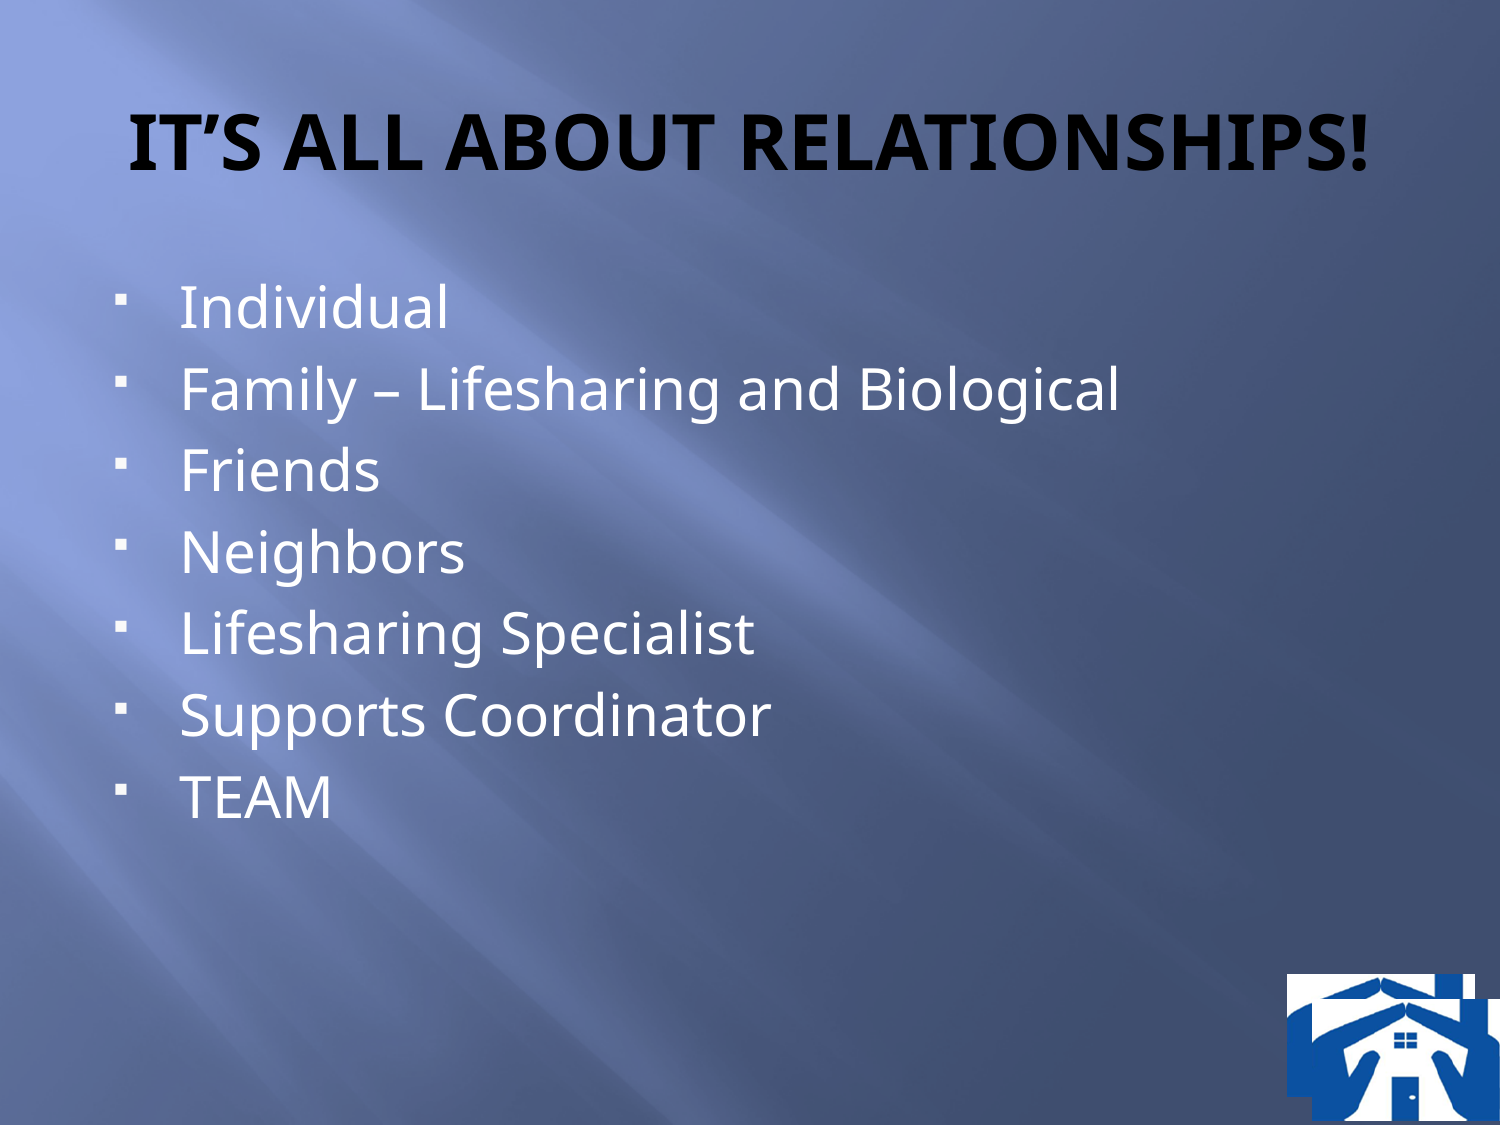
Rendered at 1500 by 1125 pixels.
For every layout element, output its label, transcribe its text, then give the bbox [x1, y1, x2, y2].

picture [1287, 974, 1500, 1122]
list Individual Family – Lifesharing and Biological Friends Neighbors Lifesharing Specialist Supports Coordinator TEAM [75, 262, 1425, 1035]
title IT’S ALL ABOUT RELATIONSHIPS! [75, 45, 1425, 233]
